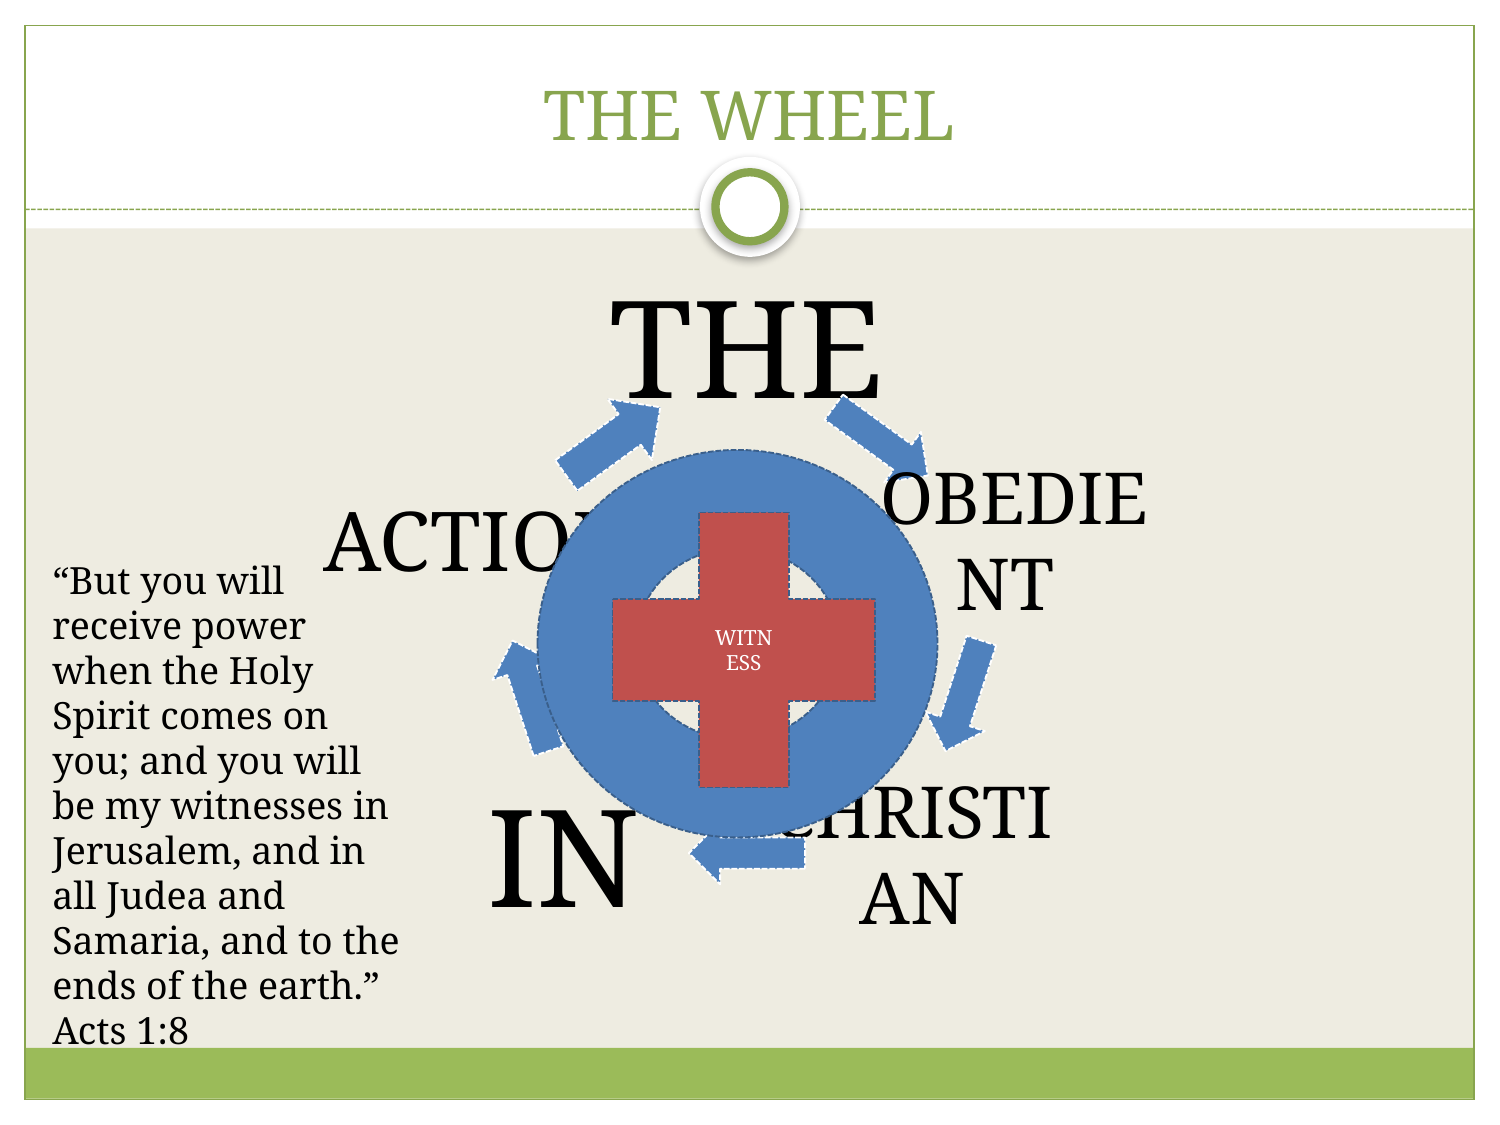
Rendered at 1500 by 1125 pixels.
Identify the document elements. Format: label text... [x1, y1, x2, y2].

title THE WHEEL [49, 37, 1450, 162]
text_box “But you will receive power when the Holy Spirit comes on you; and you will be my witnesses in Jerusalem, and in all Judea and Samaria, and to the ends of the earth.” Acts 1:8 [37, 549, 425, 1060]
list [49, 250, 1445, 1001]
